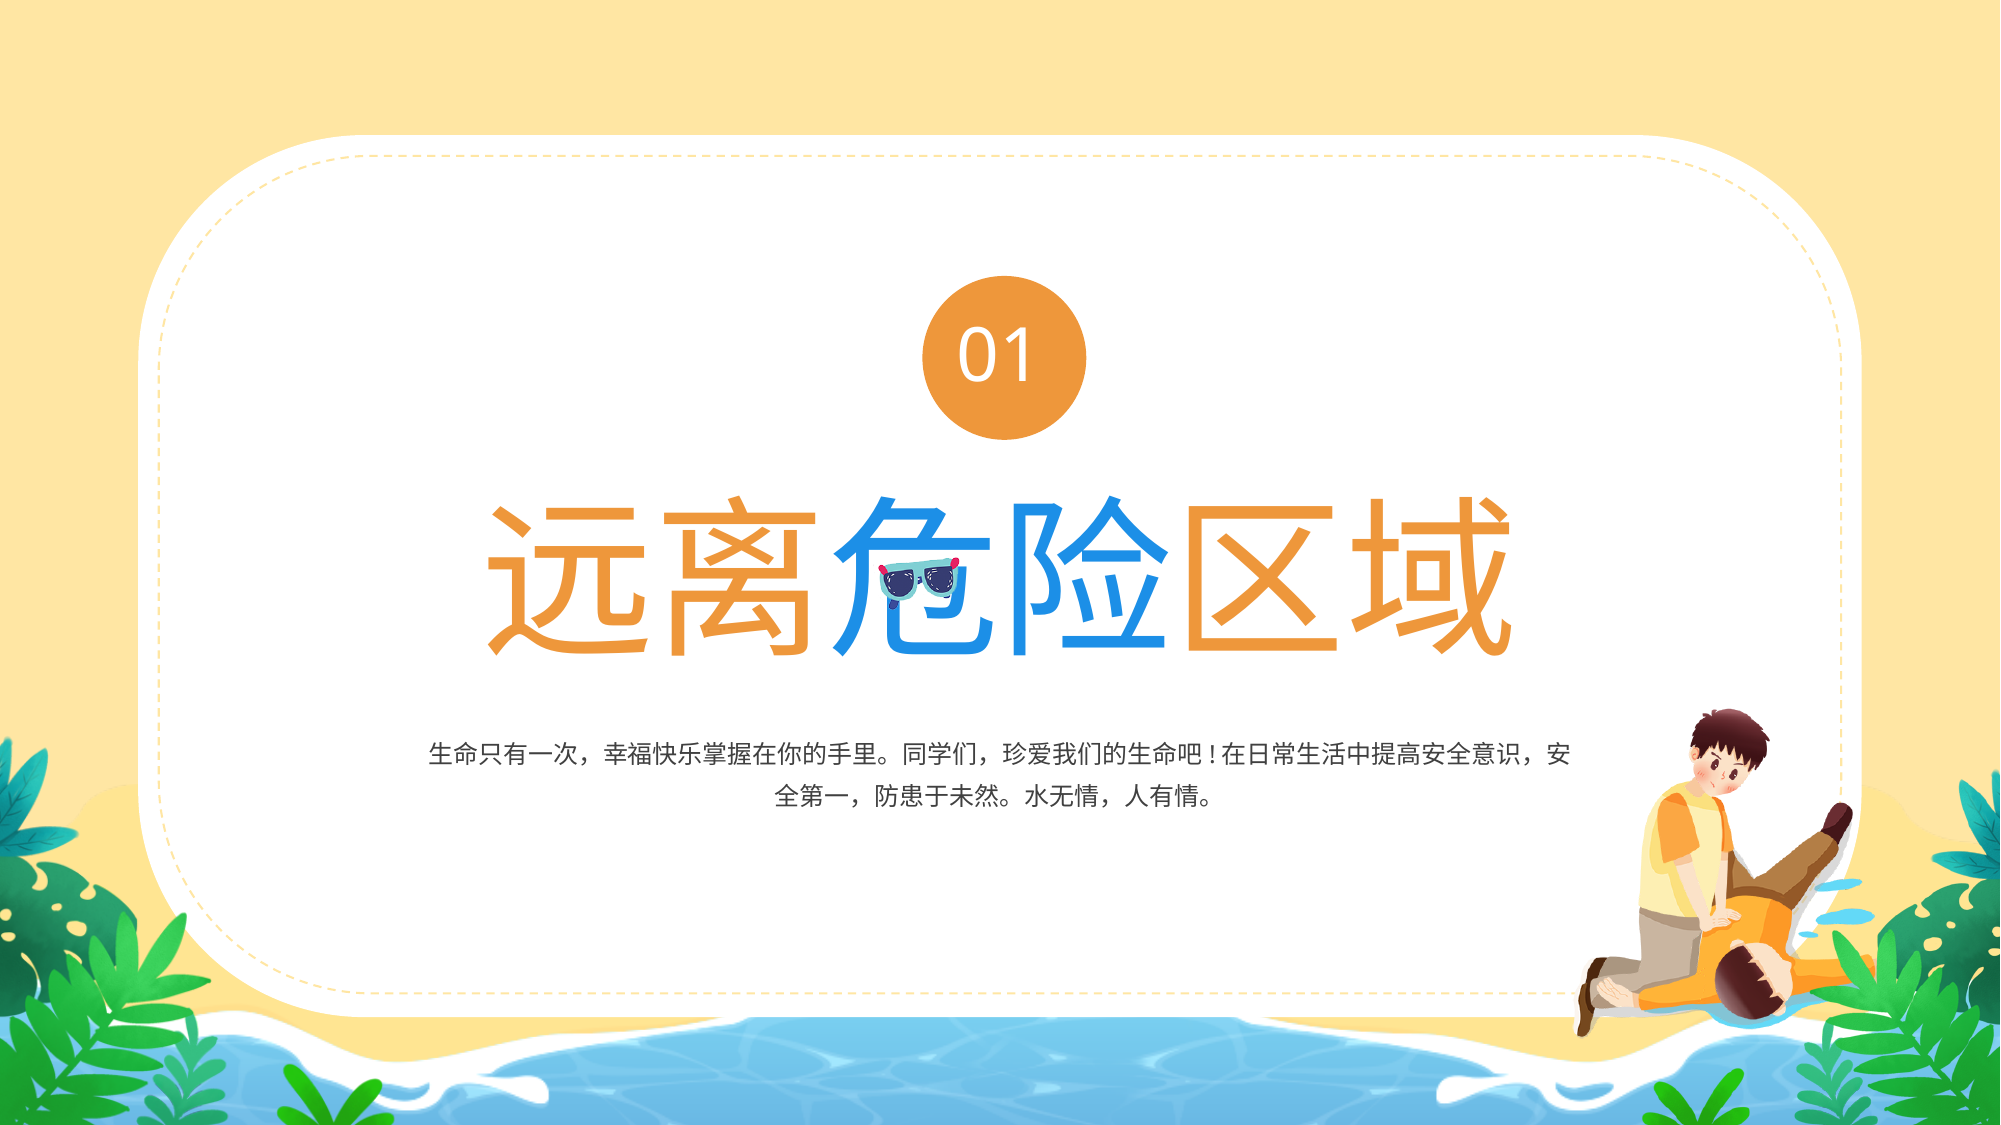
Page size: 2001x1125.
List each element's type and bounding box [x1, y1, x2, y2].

picture [0, 648, 2000, 1125]
text_box [887, 275, 1112, 440]
text_box [138, 135, 1862, 688]
text_box [387, 441, 1613, 698]
text_box [516, 698, 1531, 1018]
